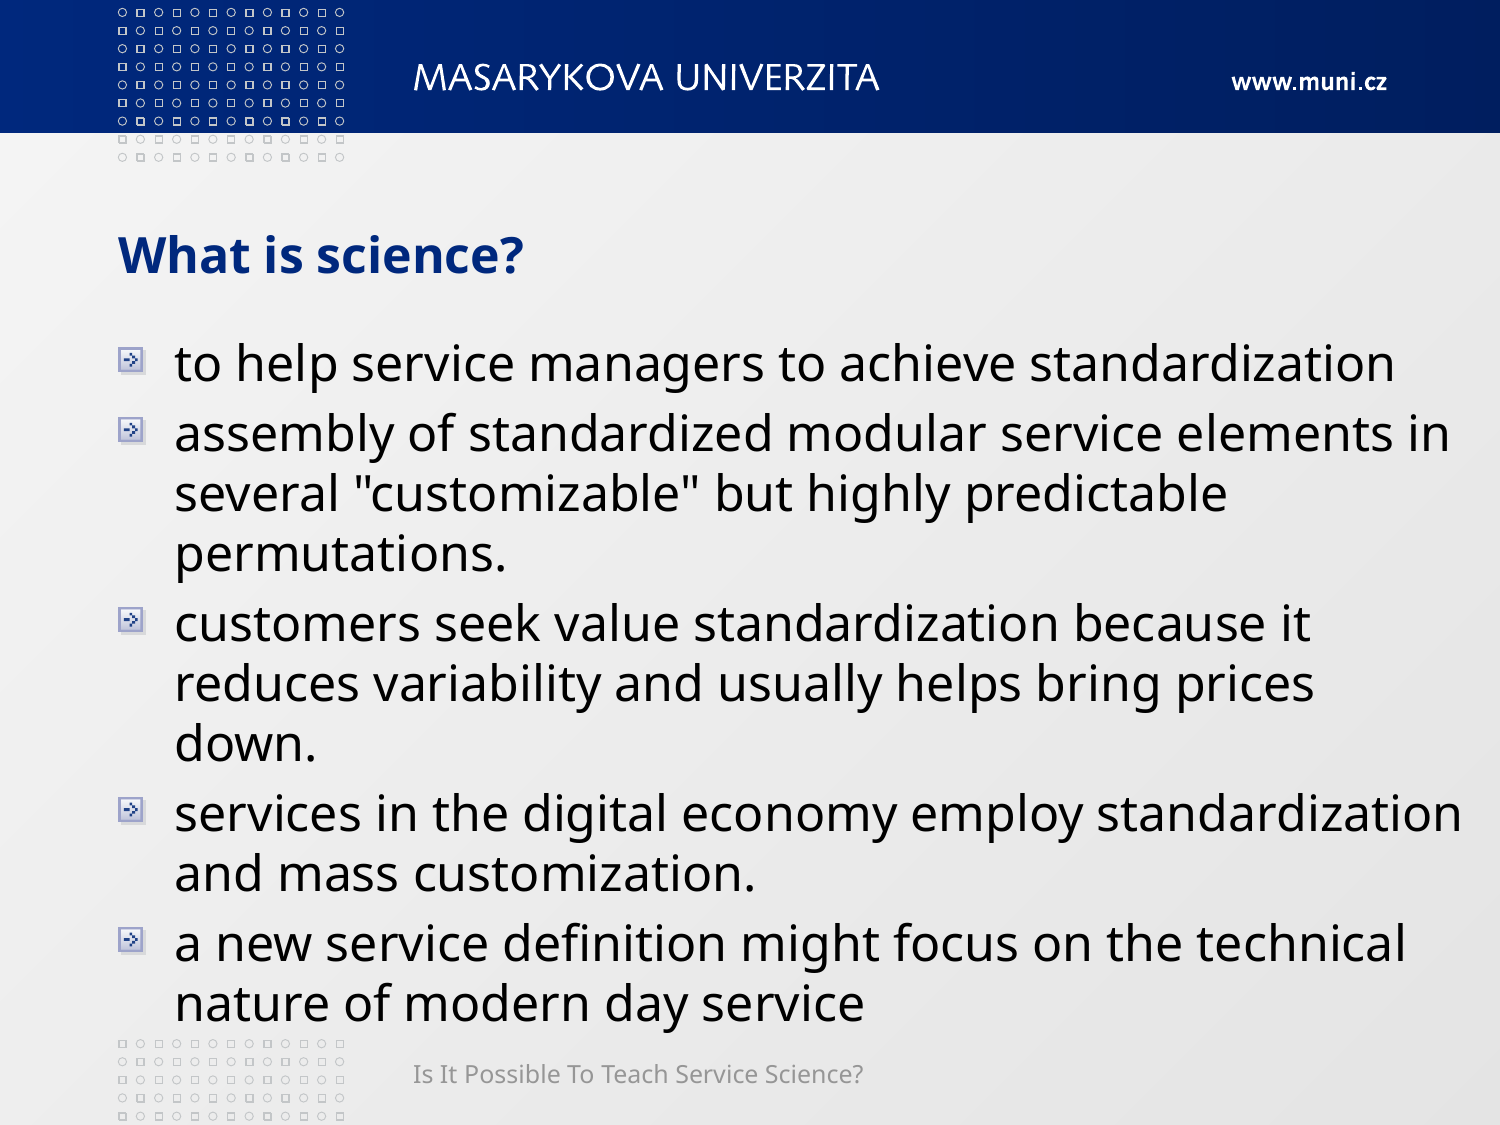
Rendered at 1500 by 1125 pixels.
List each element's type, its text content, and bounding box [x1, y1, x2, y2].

footer Is It Possible To Teach Service Science? [412, 1024, 1075, 1101]
list to help service managers to achieve standardization assembly of standardized modular service elements in several "customizable" but highly predictable permutations. customers seek value standardization because it reduces variability and usually helps bring prices down. services in the digital economy employ standardization and mass customization. a new service definition might focus on the technical nature of modern day service [118, 331, 1469, 1006]
title What is science? [118, 184, 1403, 291]
